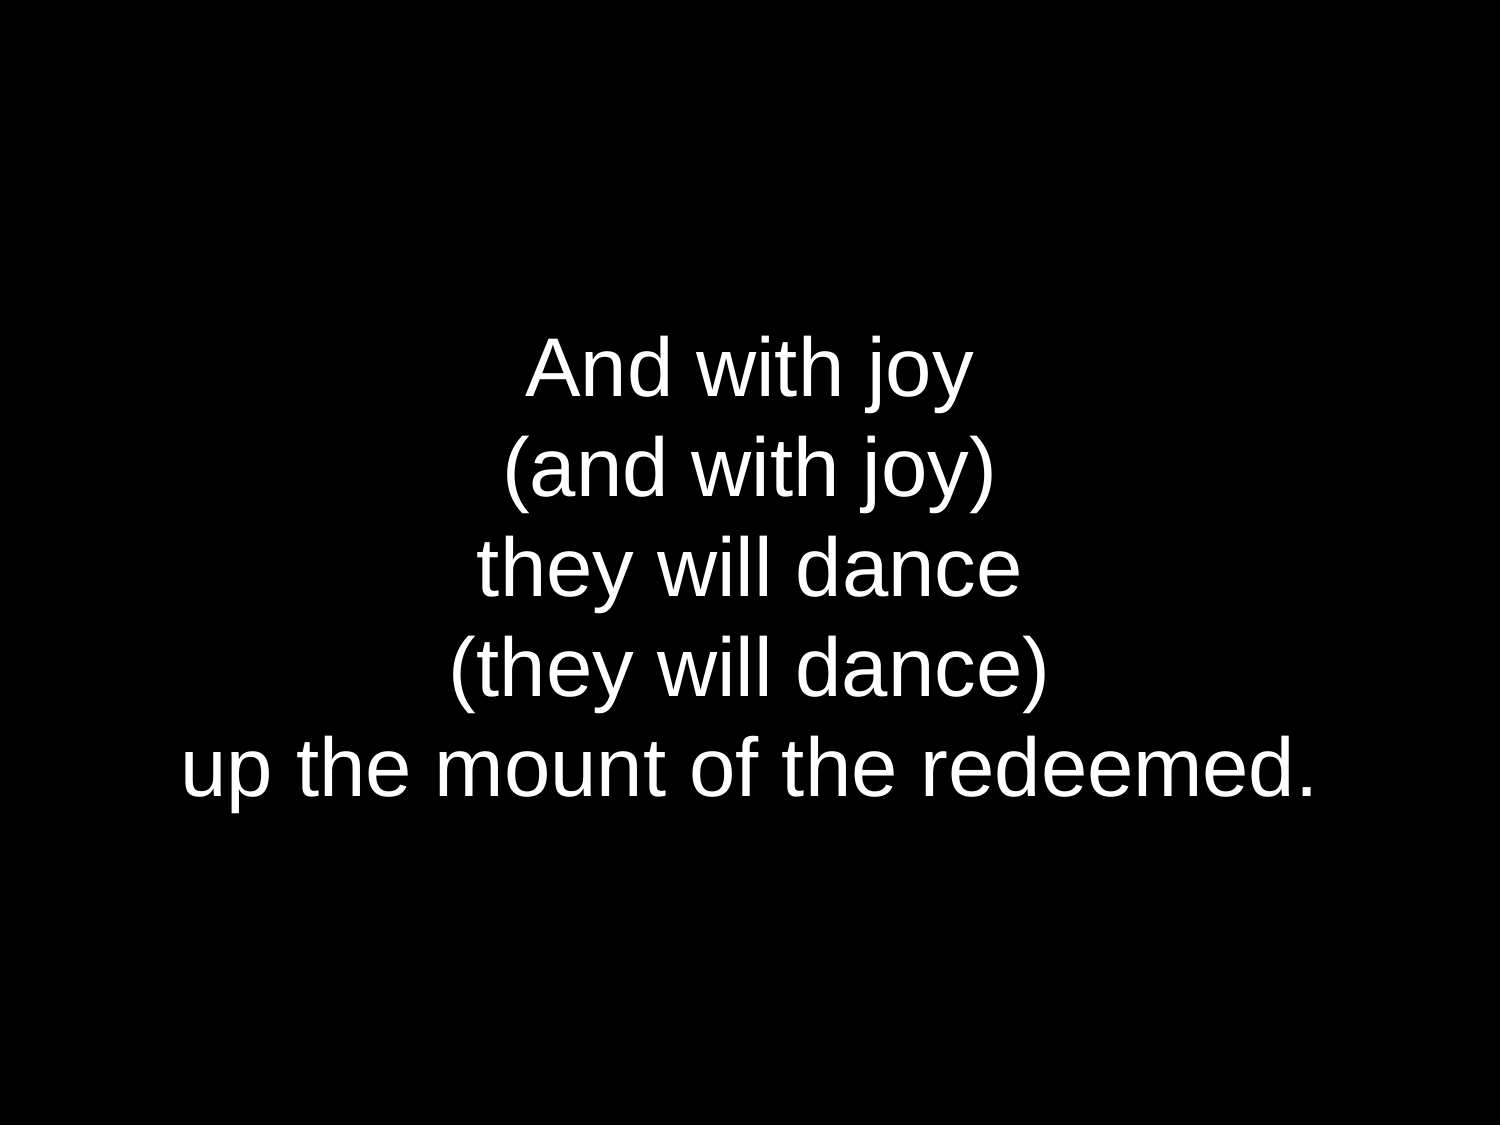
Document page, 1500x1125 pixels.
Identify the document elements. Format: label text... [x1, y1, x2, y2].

text_box And with joy (and with joy) they will dance (they will dance) up the mount of the redeemed. [30, 305, 1470, 820]
